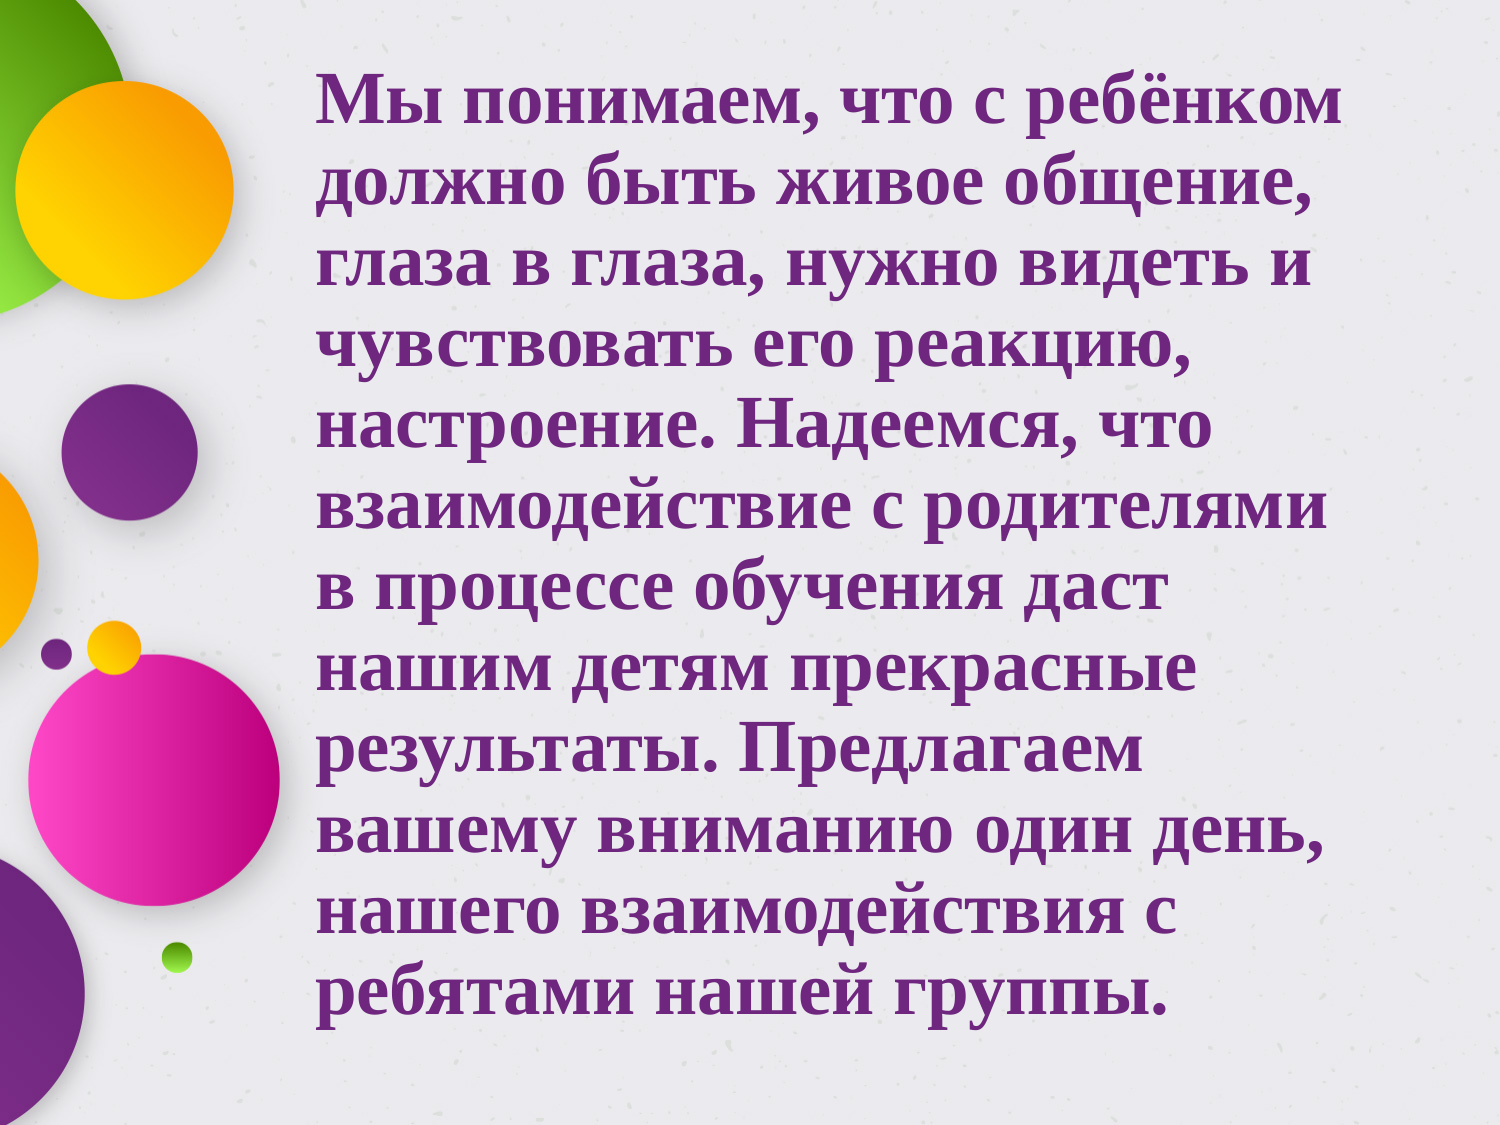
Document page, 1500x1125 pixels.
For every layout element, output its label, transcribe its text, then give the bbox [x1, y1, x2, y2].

title Мы понимаем, что с ребёнком должно быть живое общение, глаза в глаза, нужно видеть и чувствовать его реакцию, настроение. Надеемся, что взаимодействие с родителями в процессе обучения даст нашим детям прекрасные результаты. Предлагаем вашему вниманию один день, нашего взаимодействия с ребятами нашей группы. [300, 59, 1397, 1030]
picture [0, 0, 1500, 1125]
